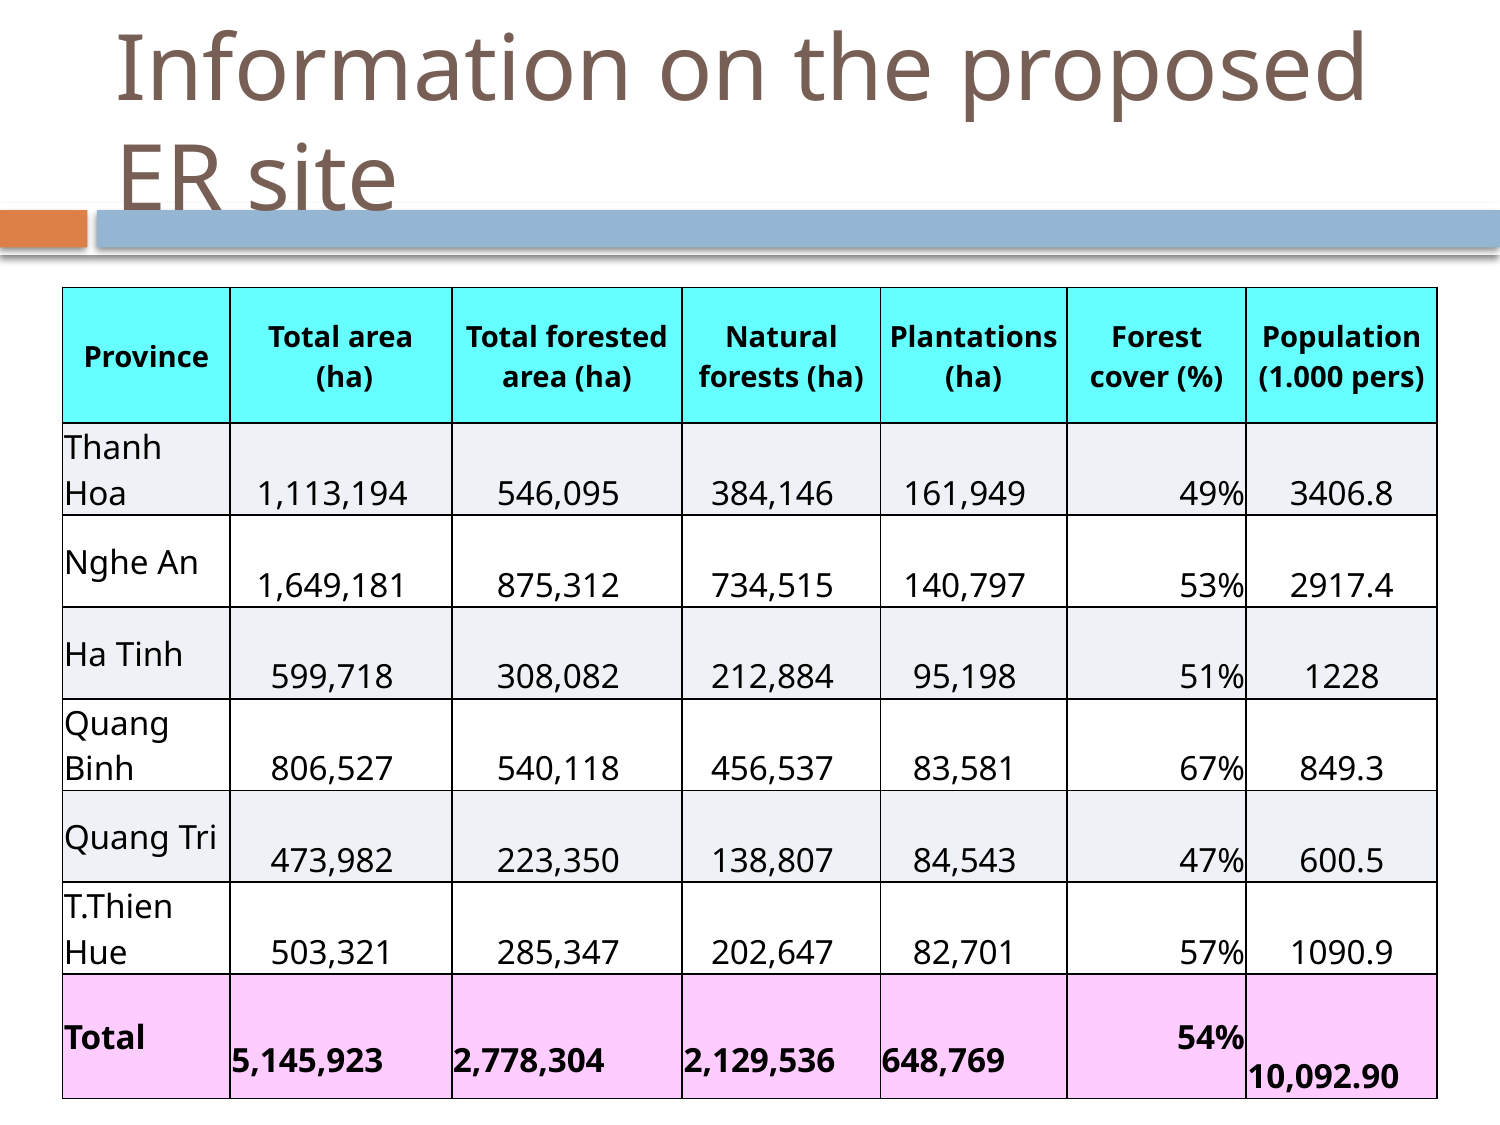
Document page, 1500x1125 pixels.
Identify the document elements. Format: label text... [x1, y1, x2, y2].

table_header Total forested area (ha) [453, 288, 681, 422]
table_cell 849.3 [1247, 700, 1436, 790]
table_cell 82,701 [881, 883, 1066, 973]
table_cell 57% [1068, 883, 1245, 973]
table_cell 202,647 [683, 883, 880, 973]
table_cell 140,797 [881, 516, 1066, 606]
table_cell 1,649,181 [231, 516, 451, 606]
table_cell Total [63, 975, 229, 1098]
table_cell 212,884 [683, 608, 880, 698]
title Information on the proposed ER site [100, 37, 1438, 200]
table_cell 648,769 [881, 975, 1066, 1098]
table_cell 67% [1068, 700, 1245, 790]
table_cell Nghe An [63, 516, 229, 606]
table_header Forest cover (%) [1068, 288, 1245, 422]
table_cell 5,145,923 [231, 975, 451, 1098]
table_cell 875,312 [453, 516, 681, 606]
table_cell 53% [1068, 516, 1245, 606]
table_cell 83,581 [881, 700, 1066, 790]
table_cell 384,146 [683, 424, 880, 514]
table_cell 1090.9 [1247, 883, 1436, 973]
table_cell 2,778,304 [453, 975, 681, 1098]
table_header Natural forests (ha) [683, 288, 880, 422]
table_cell 138,807 [683, 791, 880, 881]
table_cell 223,350 [453, 791, 681, 881]
table_cell 49% [1068, 424, 1245, 514]
table_cell 806,527 [231, 700, 451, 790]
table_cell 1228 [1247, 608, 1436, 698]
table_cell 600.5 [1247, 791, 1436, 881]
table_cell 456,537 [683, 700, 880, 790]
table_cell 95,198 [881, 608, 1066, 698]
table_cell 734,515 [683, 516, 880, 606]
table_cell 54% [1068, 975, 1245, 1098]
table_cell 2,129,536 [683, 975, 880, 1098]
table_cell 161,949 [881, 424, 1066, 514]
table_cell 285,347 [453, 883, 681, 973]
table_header Population (1.000 pers) [1247, 288, 1436, 422]
table_cell Ha Tinh [63, 608, 229, 698]
table_cell Thanh Hoa [63, 424, 229, 514]
table_cell 599,718 [231, 608, 451, 698]
table_cell 2917.4 [1247, 516, 1436, 606]
table_cell Quang Binh [63, 700, 229, 790]
table_cell T.Thien Hue [63, 883, 229, 973]
table_cell 84,543 [881, 791, 1066, 881]
table_cell 47% [1068, 791, 1245, 881]
table_cell Quang Tri [63, 791, 229, 881]
table_cell 51% [1068, 608, 1245, 698]
table_cell 1,113,194 [231, 424, 451, 514]
table_cell 3406.8 [1247, 424, 1436, 514]
table_cell 546,095 [453, 424, 681, 514]
table_header Province [63, 288, 229, 422]
table_cell 540,118 [453, 700, 681, 790]
table_cell 308,082 [453, 608, 681, 698]
table_cell 503,321 [231, 883, 451, 973]
table_cell 473,982 [231, 791, 451, 881]
table_header Plantations (ha) [881, 288, 1066, 422]
table_header Total area (ha) [231, 288, 451, 422]
table_cell 10,092.90 [1247, 975, 1436, 1098]
